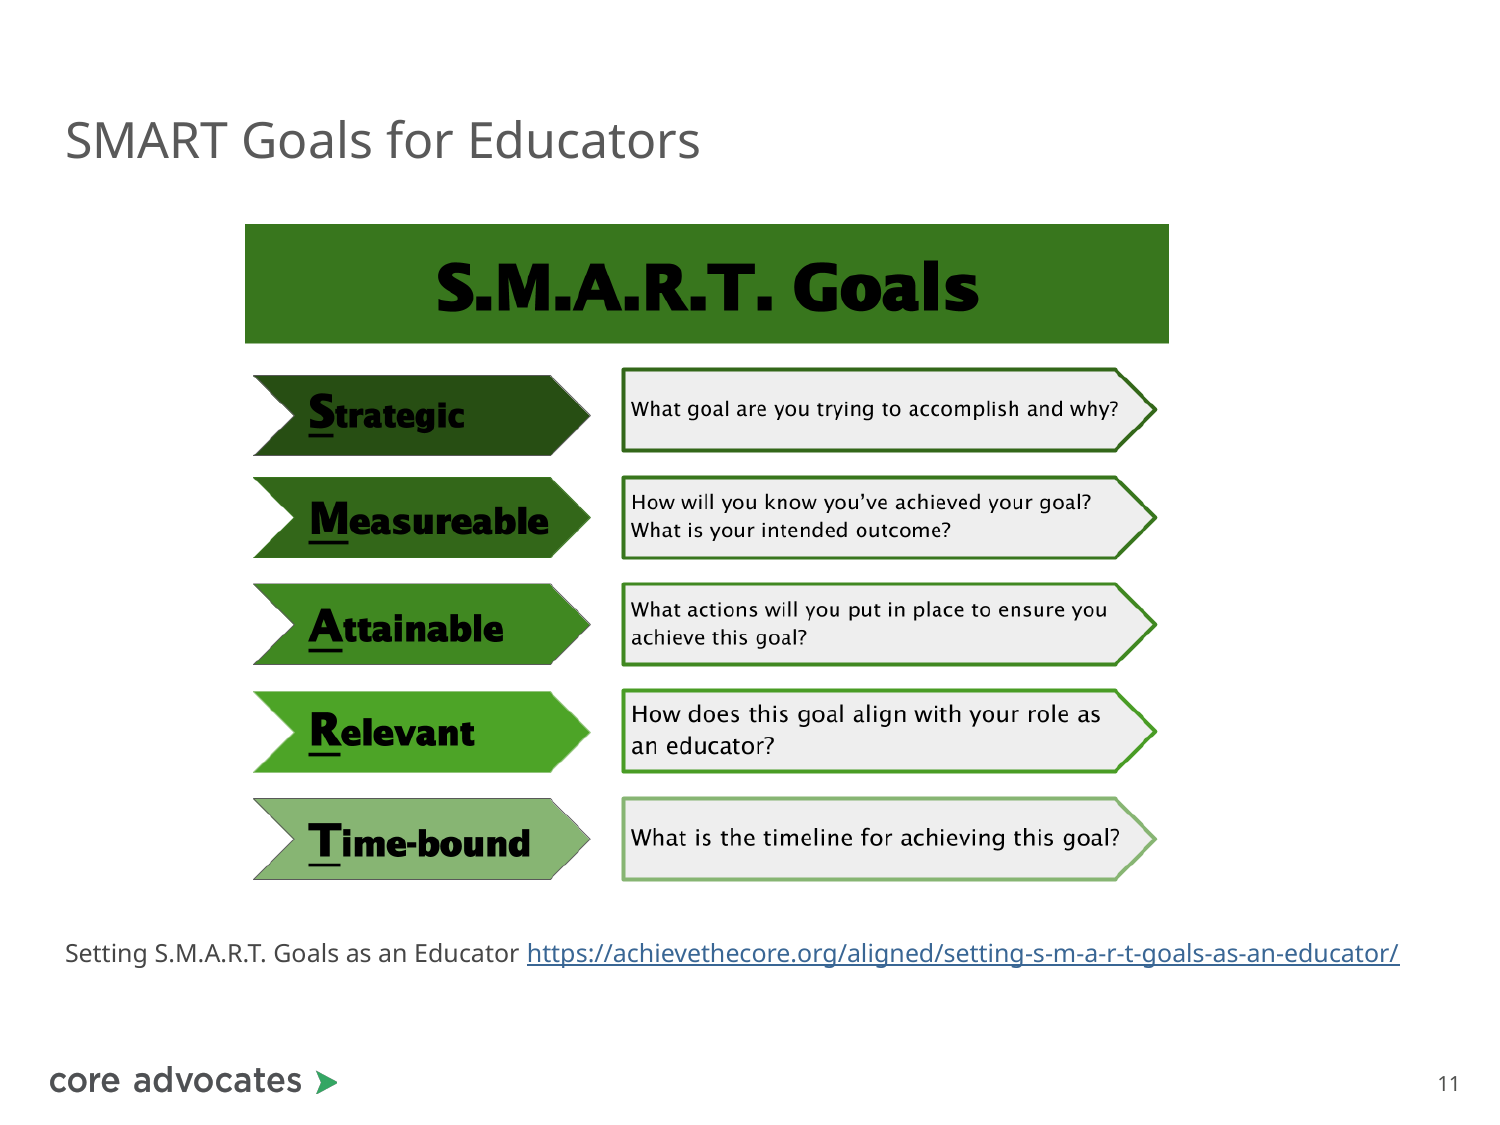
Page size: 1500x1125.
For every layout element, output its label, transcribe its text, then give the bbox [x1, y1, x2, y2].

list Setting S.M.A.R.T. Goals as an Educator https://achievethecore.org/aligned/setting-s-m-a-r-t-goals-as-an-educator/ [50, 916, 1457, 1047]
picture [50, 1066, 337, 1094]
picture [244, 224, 1169, 918]
title SMART Goals for Educators [50, 45, 1457, 233]
